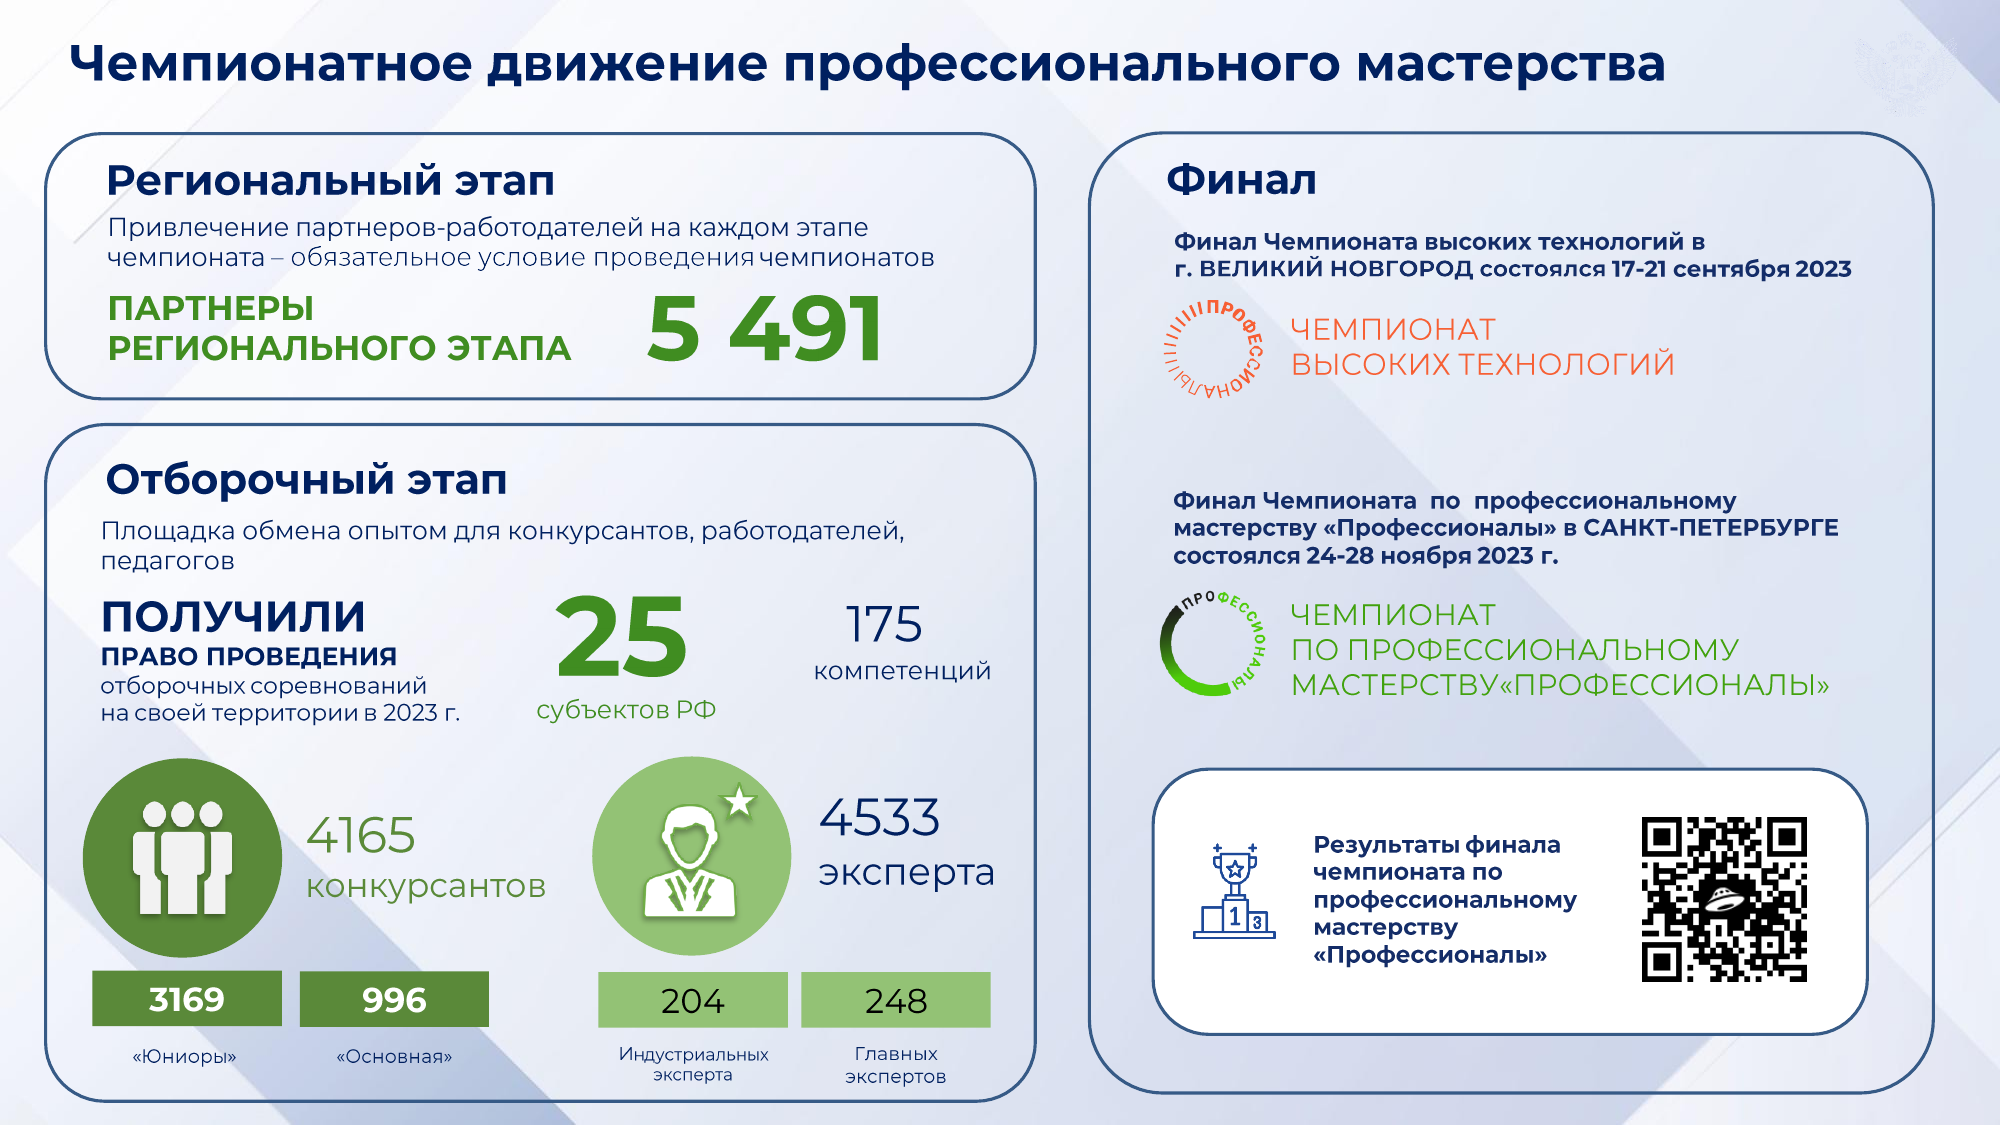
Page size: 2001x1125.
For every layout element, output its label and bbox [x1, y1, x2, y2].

text_box [43, 131, 1038, 401]
picture [0, 0, 2000, 1125]
text_box [1087, 131, 1936, 1095]
text_box [43, 422, 1038, 1104]
